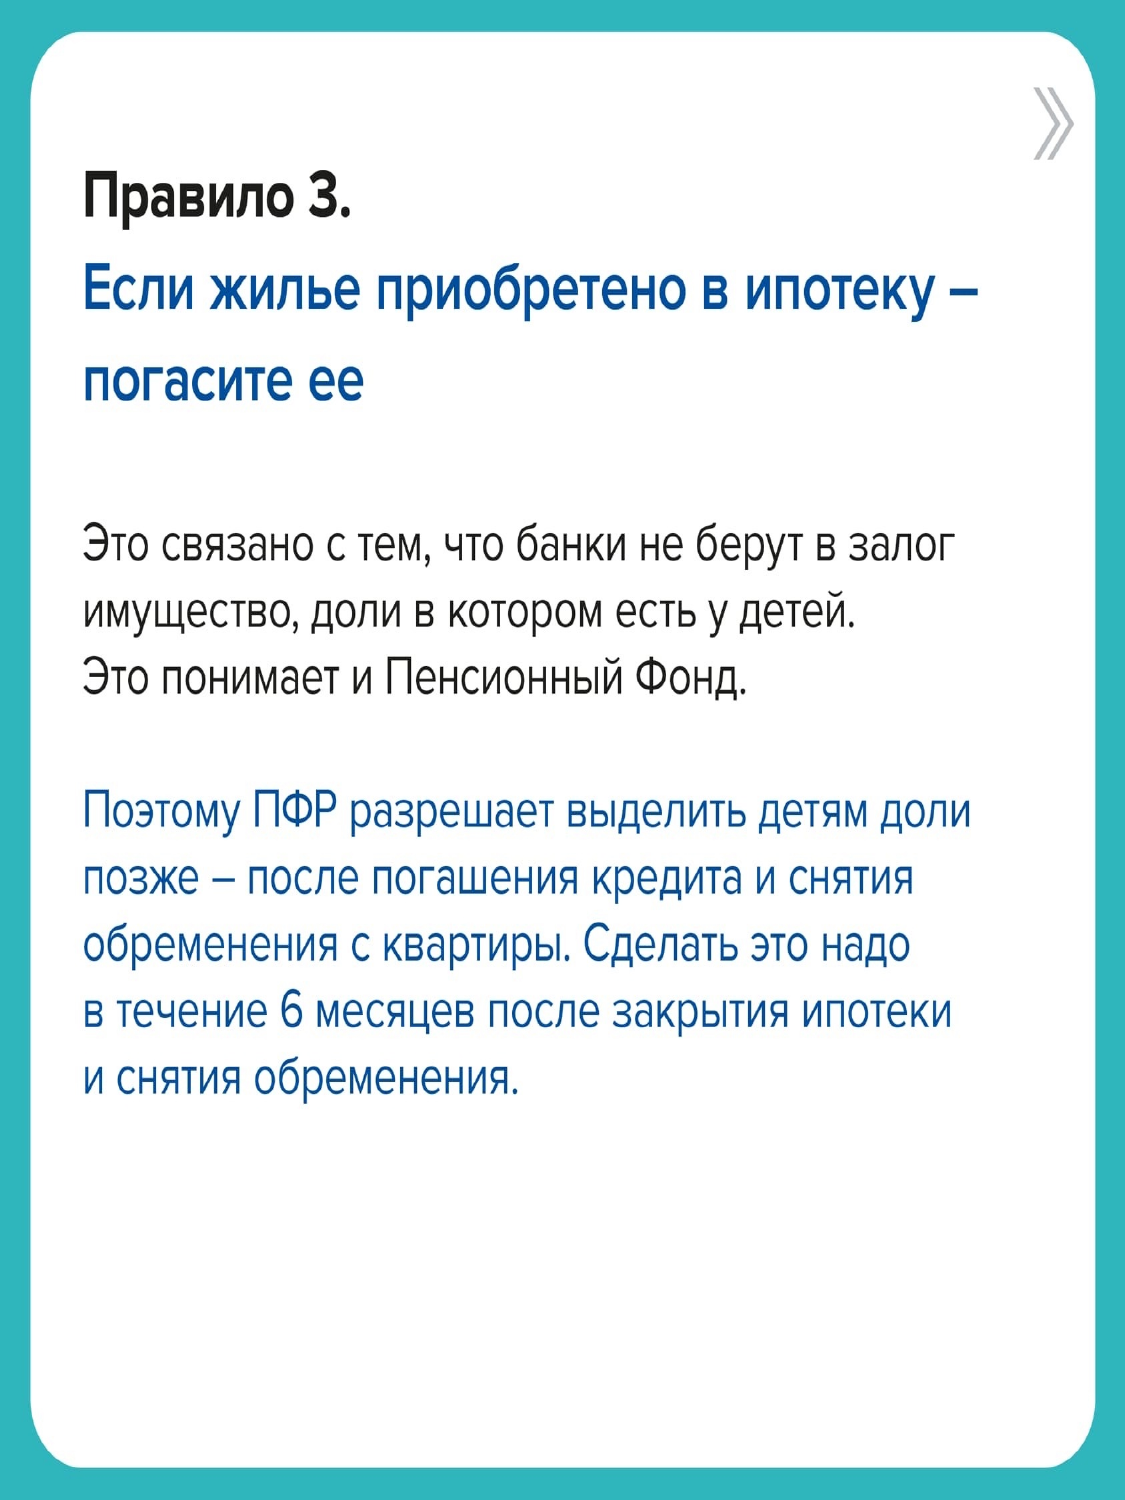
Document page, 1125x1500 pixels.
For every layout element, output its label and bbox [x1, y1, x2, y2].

list [0, 0, 1125, 1500]
